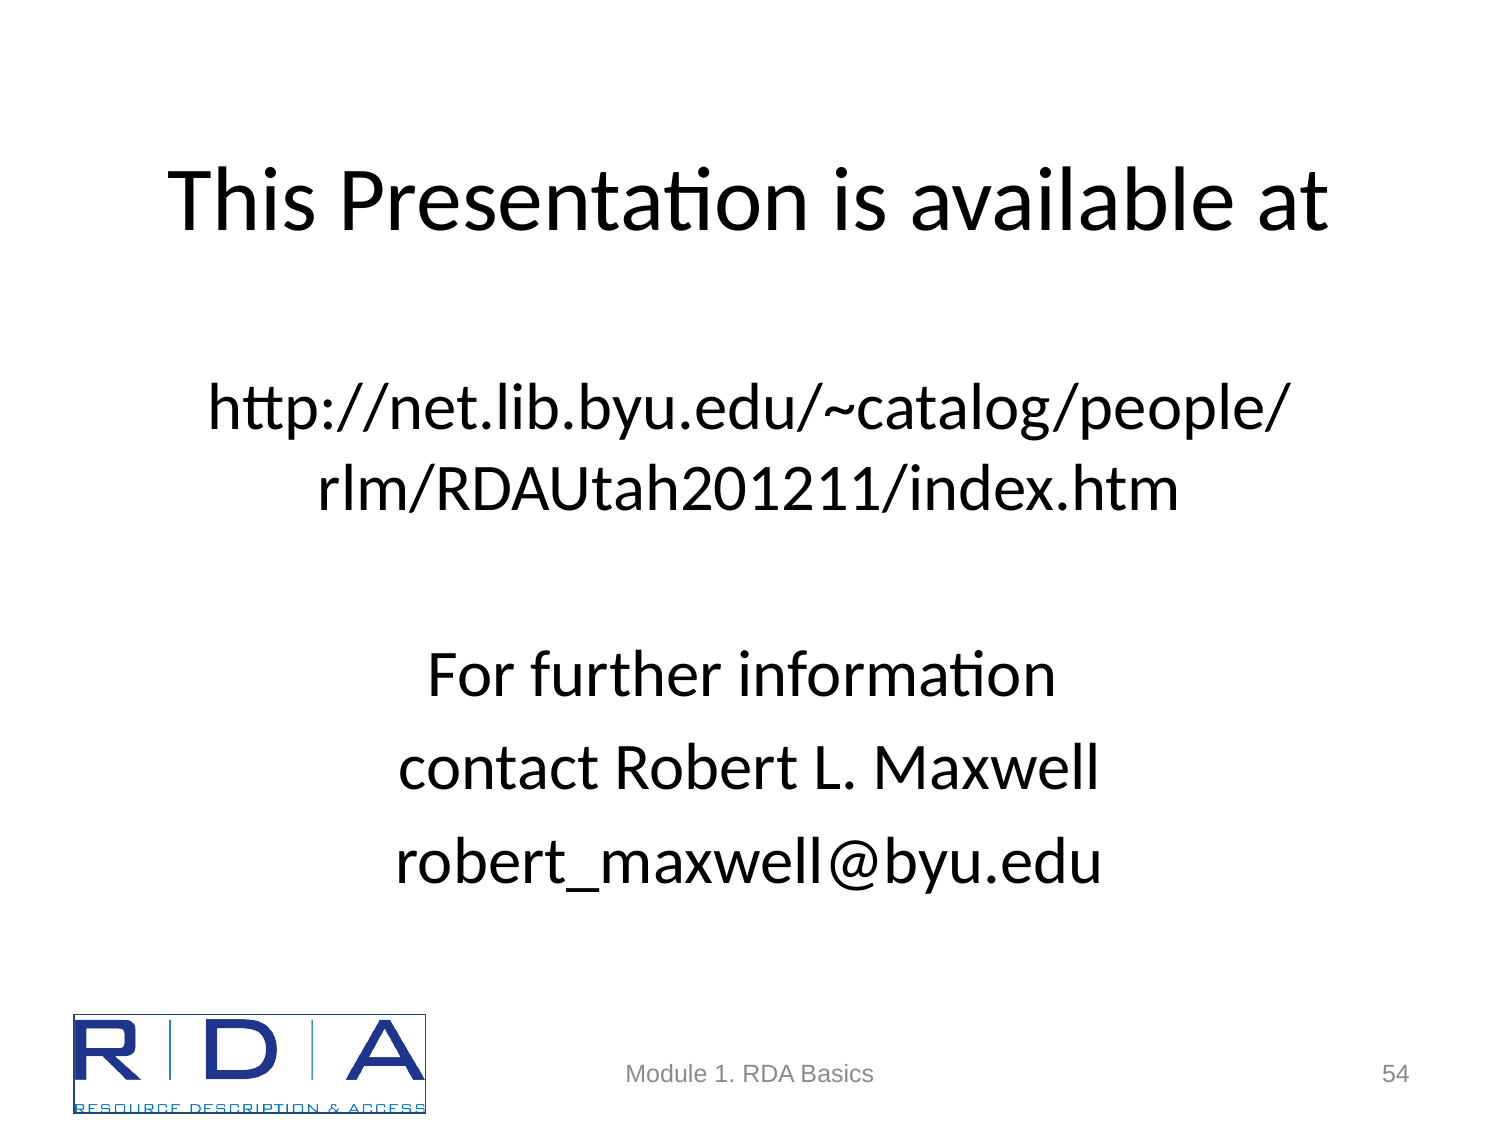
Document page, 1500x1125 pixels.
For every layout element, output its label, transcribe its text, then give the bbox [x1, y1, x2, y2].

list http://net.lib.byu.edu/~catalog/people/rlm/RDAUtah201211/index.htm For further information contact Robert L. Maxwell robert_maxwell@byu.edu [125, 262, 1375, 1000]
footer Module 1. RDA Basics [512, 1042, 988, 1103]
slide_number 54 [1074, 1042, 1425, 1103]
picture [75, 1015, 425, 1112]
title This Presentation is available at [75, 45, 1425, 233]
